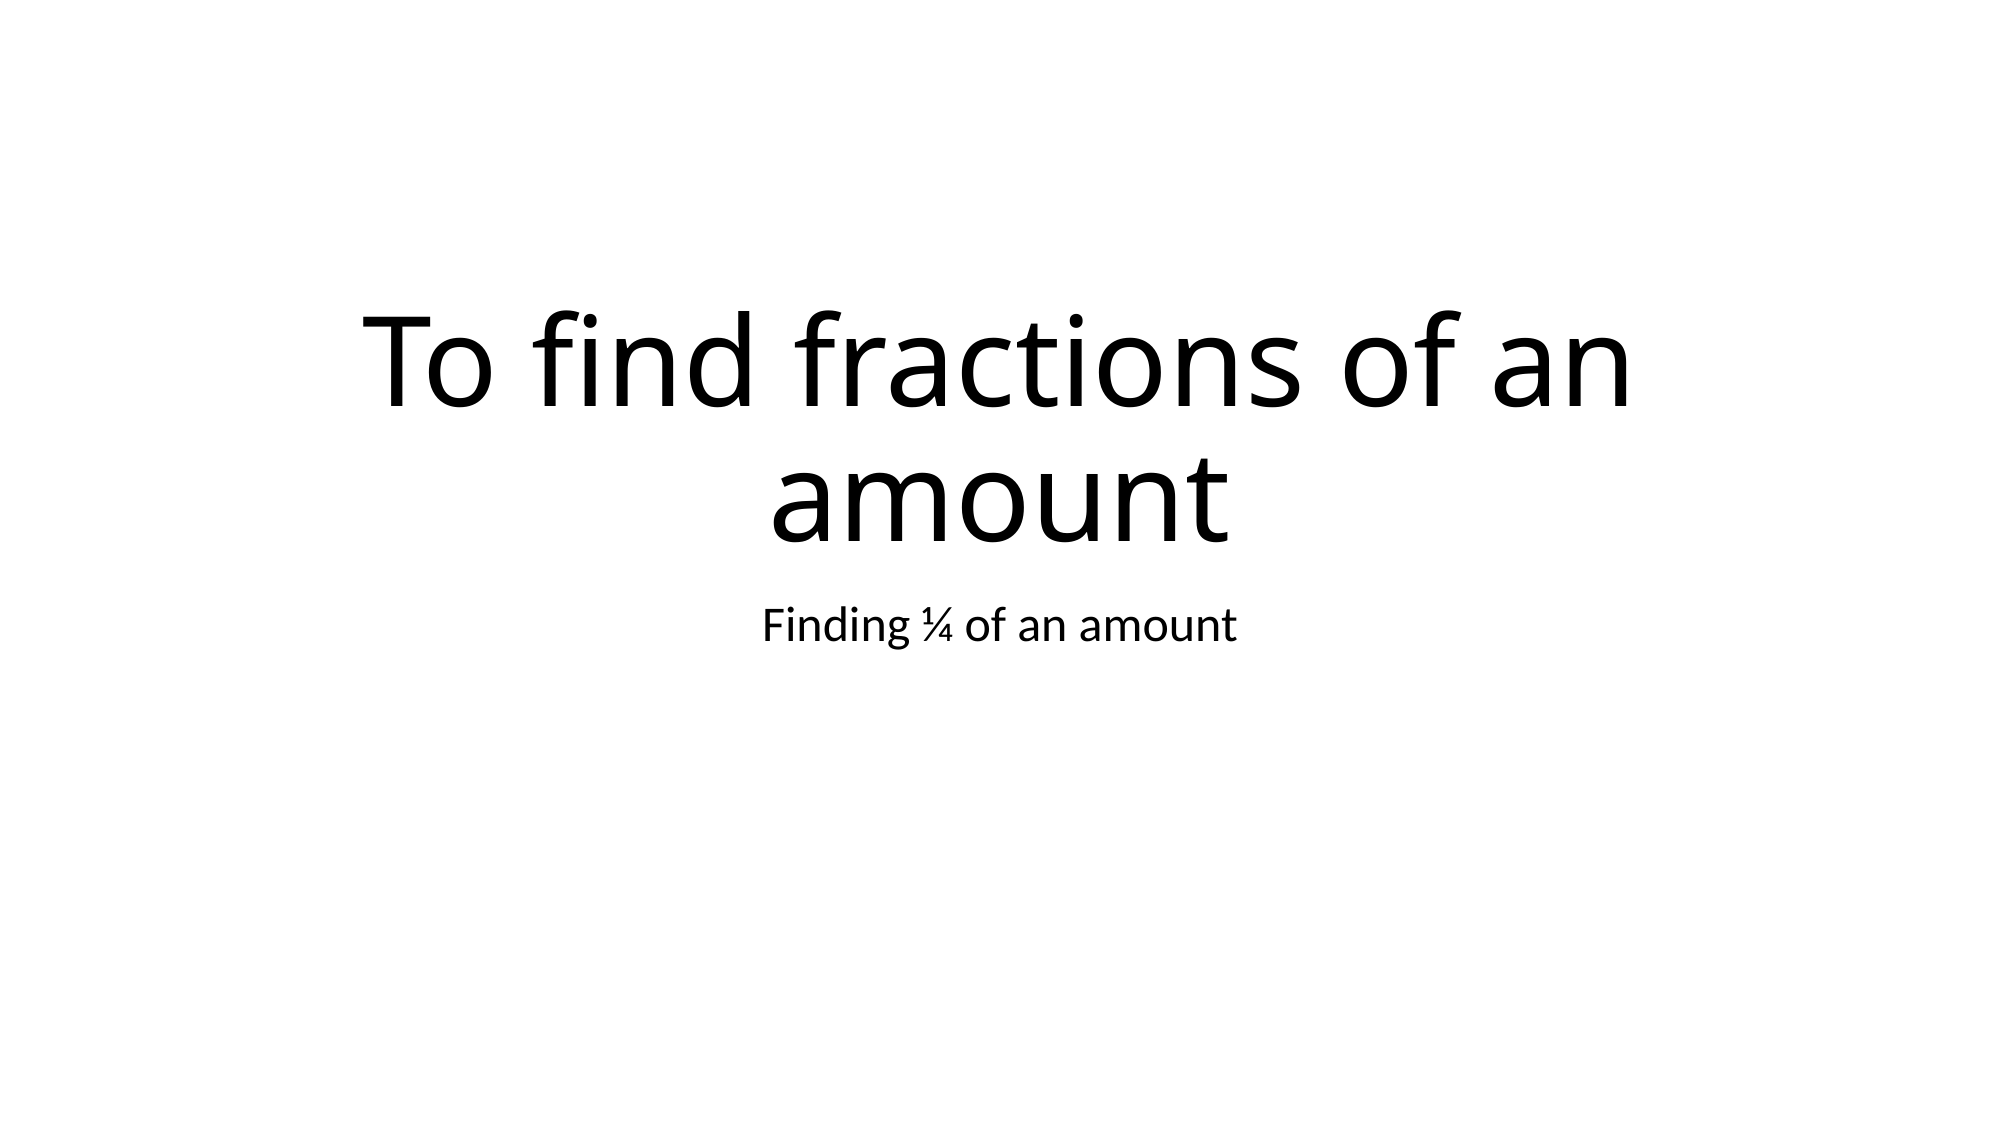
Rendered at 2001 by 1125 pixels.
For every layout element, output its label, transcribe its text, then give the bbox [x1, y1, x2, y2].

subtitle Finding ¼ of an amount [249, 590, 1750, 863]
title To find fractions of an amount [249, 184, 1750, 576]
